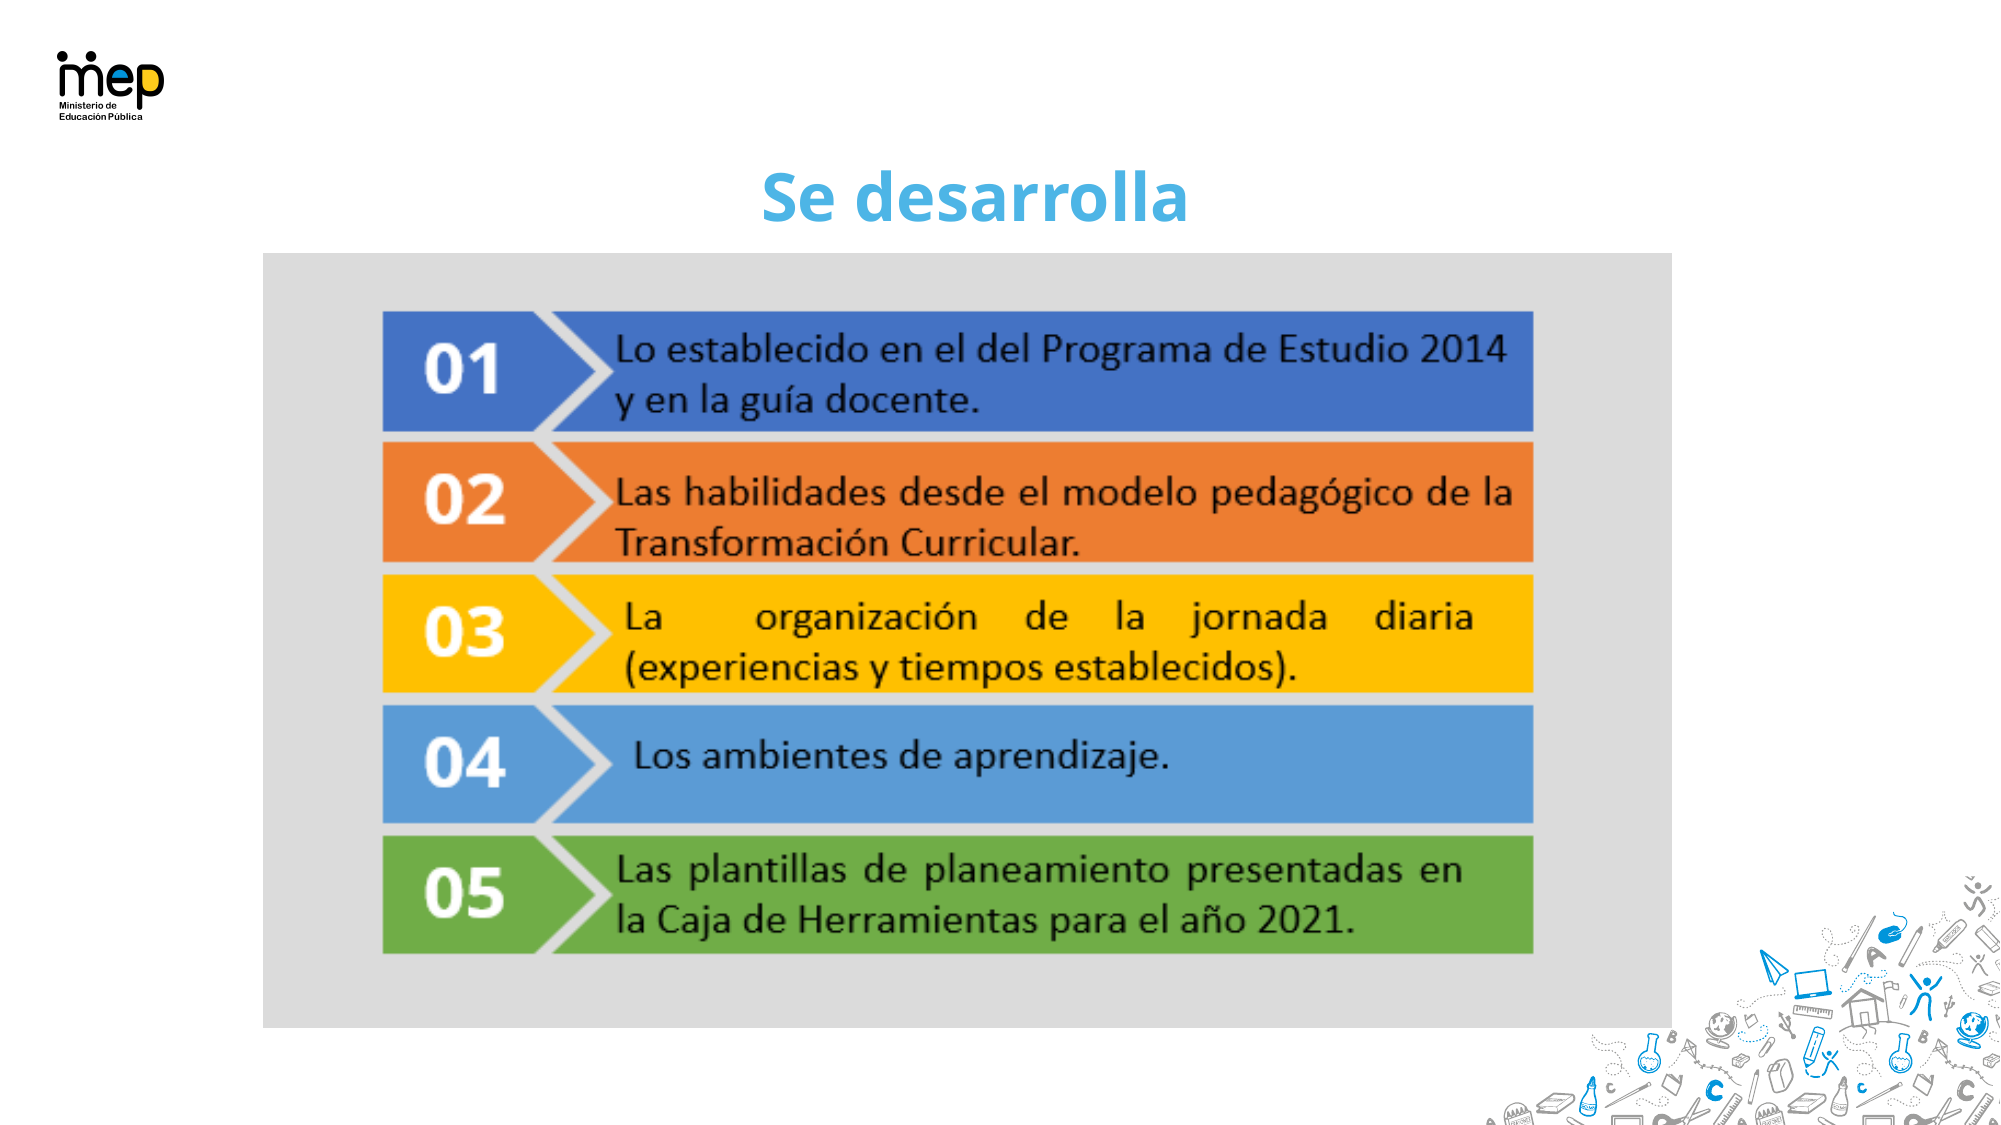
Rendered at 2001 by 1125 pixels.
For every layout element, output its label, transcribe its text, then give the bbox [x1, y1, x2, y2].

text_box Se desarrolla [110, 146, 1860, 242]
picture [262, 253, 2000, 1125]
picture [57, 51, 164, 120]
